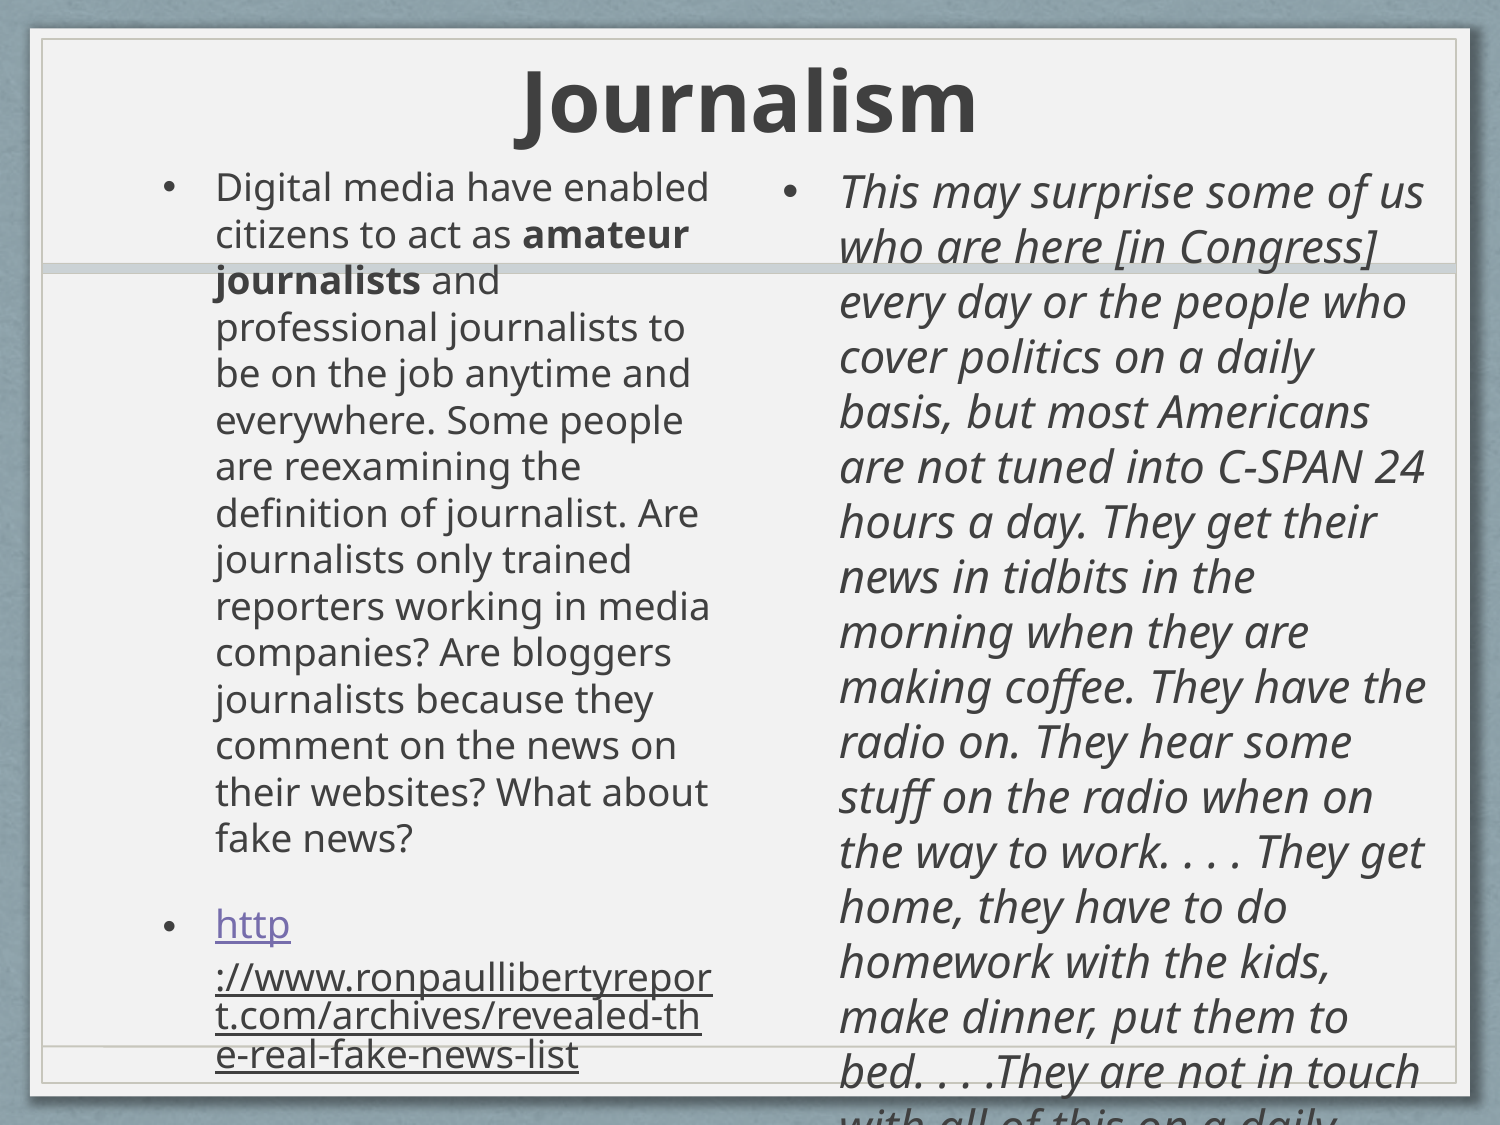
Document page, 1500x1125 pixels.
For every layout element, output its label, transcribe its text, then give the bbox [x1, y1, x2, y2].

list Digital media have enabled citizens to act as amateur journalists and professional journalists to be on the job anytime and everywhere. Some people are reexamining the definition of journalist. Are journalists only trained reporters working in media companies? Are bloggers journalists because they comment on the news on their websites? What about fake news? http://www.ronpaullibertyreport.com/archives/revealed-the-real-fake-news-list [147, 155, 733, 1087]
title Journalism [147, 40, 1353, 260]
list This may surprise some of us who are here [in Congress] every day or the people who cover politics on a daily basis, but most Americans are not tuned into C-SPAN 24 hours a day. They get their news in tidbits in the morning when they are making coffee. They have the radio on. They hear some stuff on the radio when on the way to work. . . . They get home, they have to do homework with the kids, make dinner, put them to bed. . . .They are not in touch with all of this on a daily basis. They have lives to lead.” —Senator Marco Rubio, Congressional Record, March 13, 2013 [767, 155, 1446, 1087]
